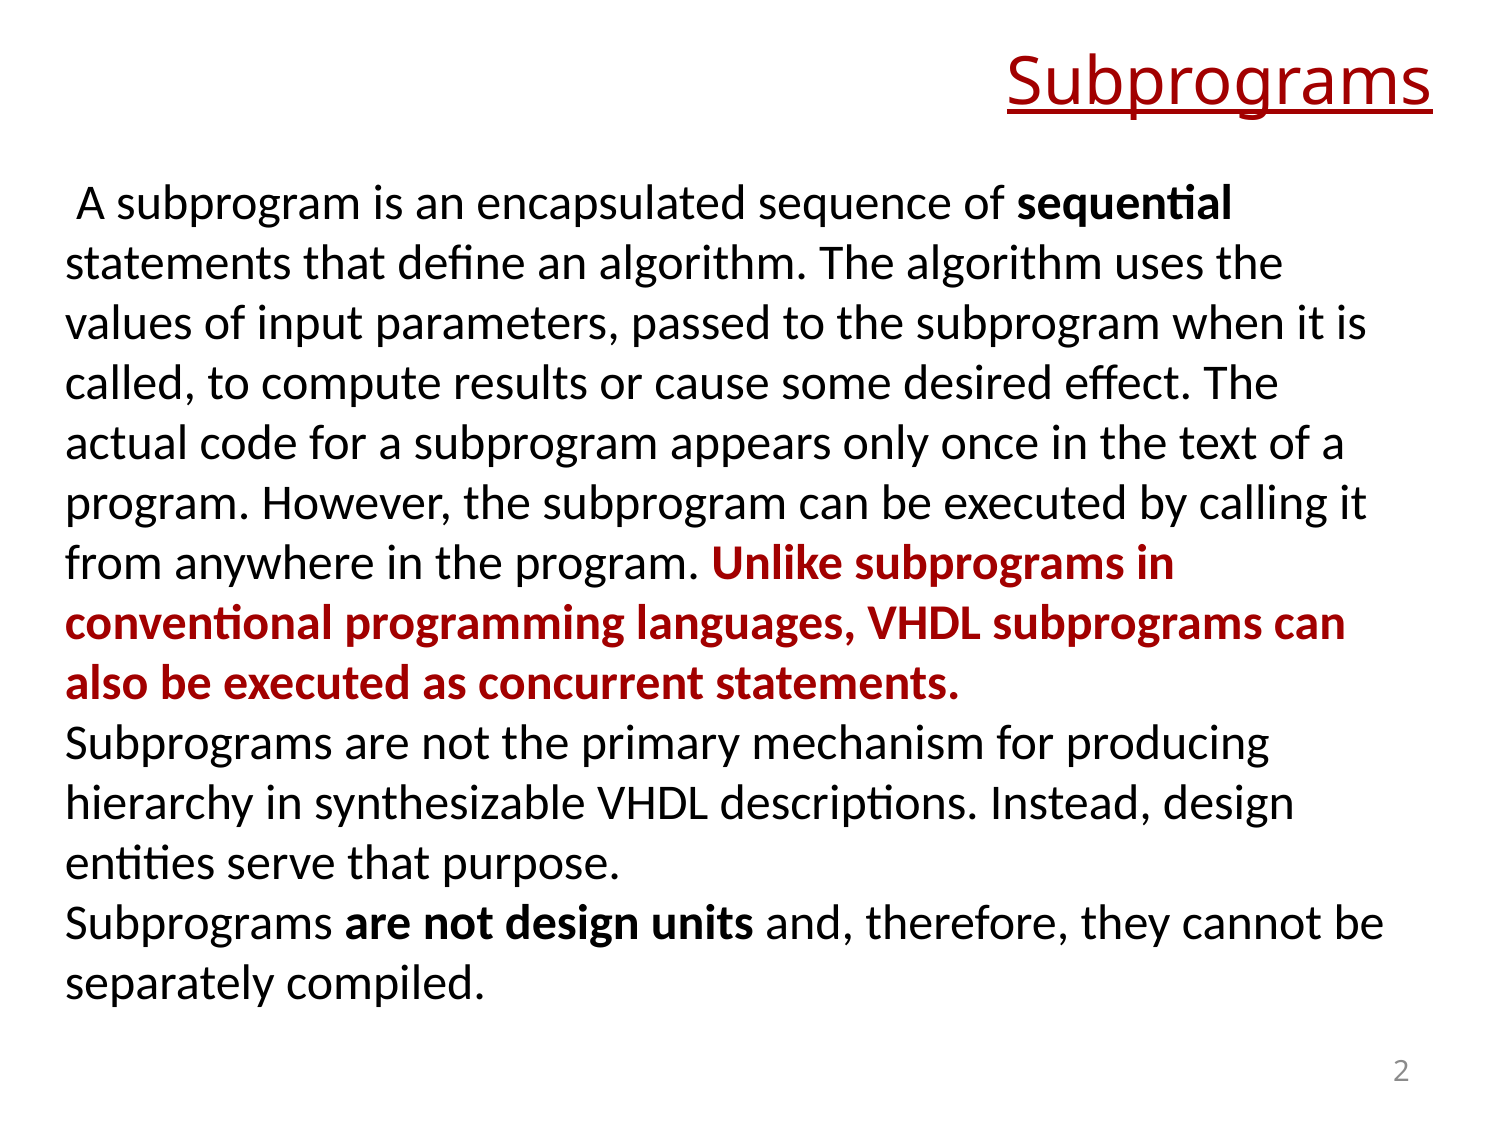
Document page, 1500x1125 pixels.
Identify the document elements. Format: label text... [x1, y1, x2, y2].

text_box A subprogram is an encapsulated sequence of sequential statements that define an algorithm. The algorithm uses the values of input parameters, passed to the subprogram when it is called, to compute results or cause some desired effect. The actual code for a subprogram appears only once in the text of a program. However, the subprogram can be executed by calling it from anywhere in the program. Unlike subprograms in conventional programming languages, VHDL subprograms can also be executed as concurrent statements. Subprograms are not the primary mechanism for producing hierarchy in synthesizable VHDL descriptions. Instead, design entities serve that purpose. Subprograms are not design units and, therefore, they cannot be separately compiled. [50, 162, 1425, 1125]
title Subprograms [87, 24, 1448, 131]
